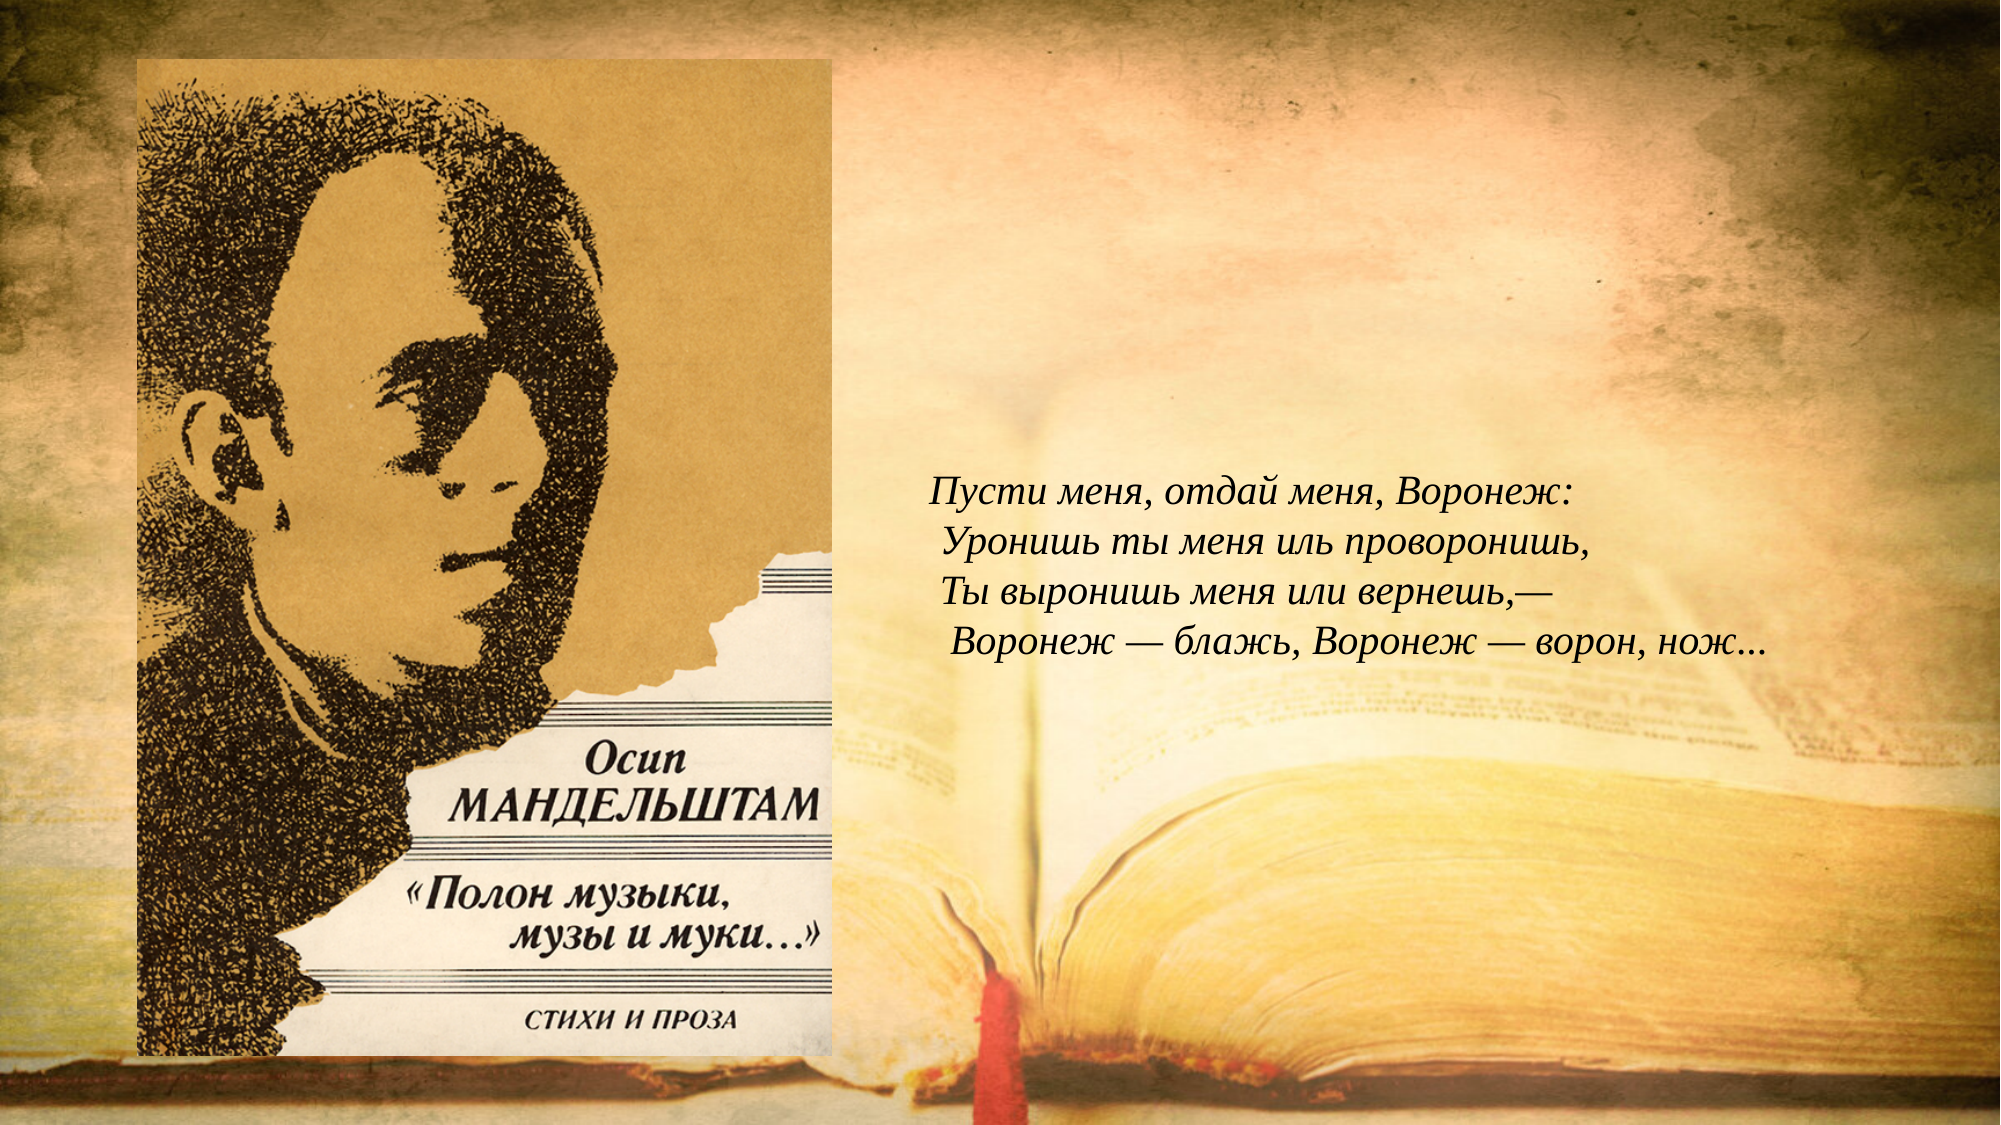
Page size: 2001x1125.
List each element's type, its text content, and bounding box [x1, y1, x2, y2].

picture [0, 0, 2000, 1125]
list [137, 59, 832, 1056]
text_box Пусти меня, отдай меня, Воронеж: Уронишь ты меня иль проворонишь, Ты выронишь меня или вернешь,— Воронеж — блажь, Воронеж — ворон, нож... [914, 455, 1915, 716]
